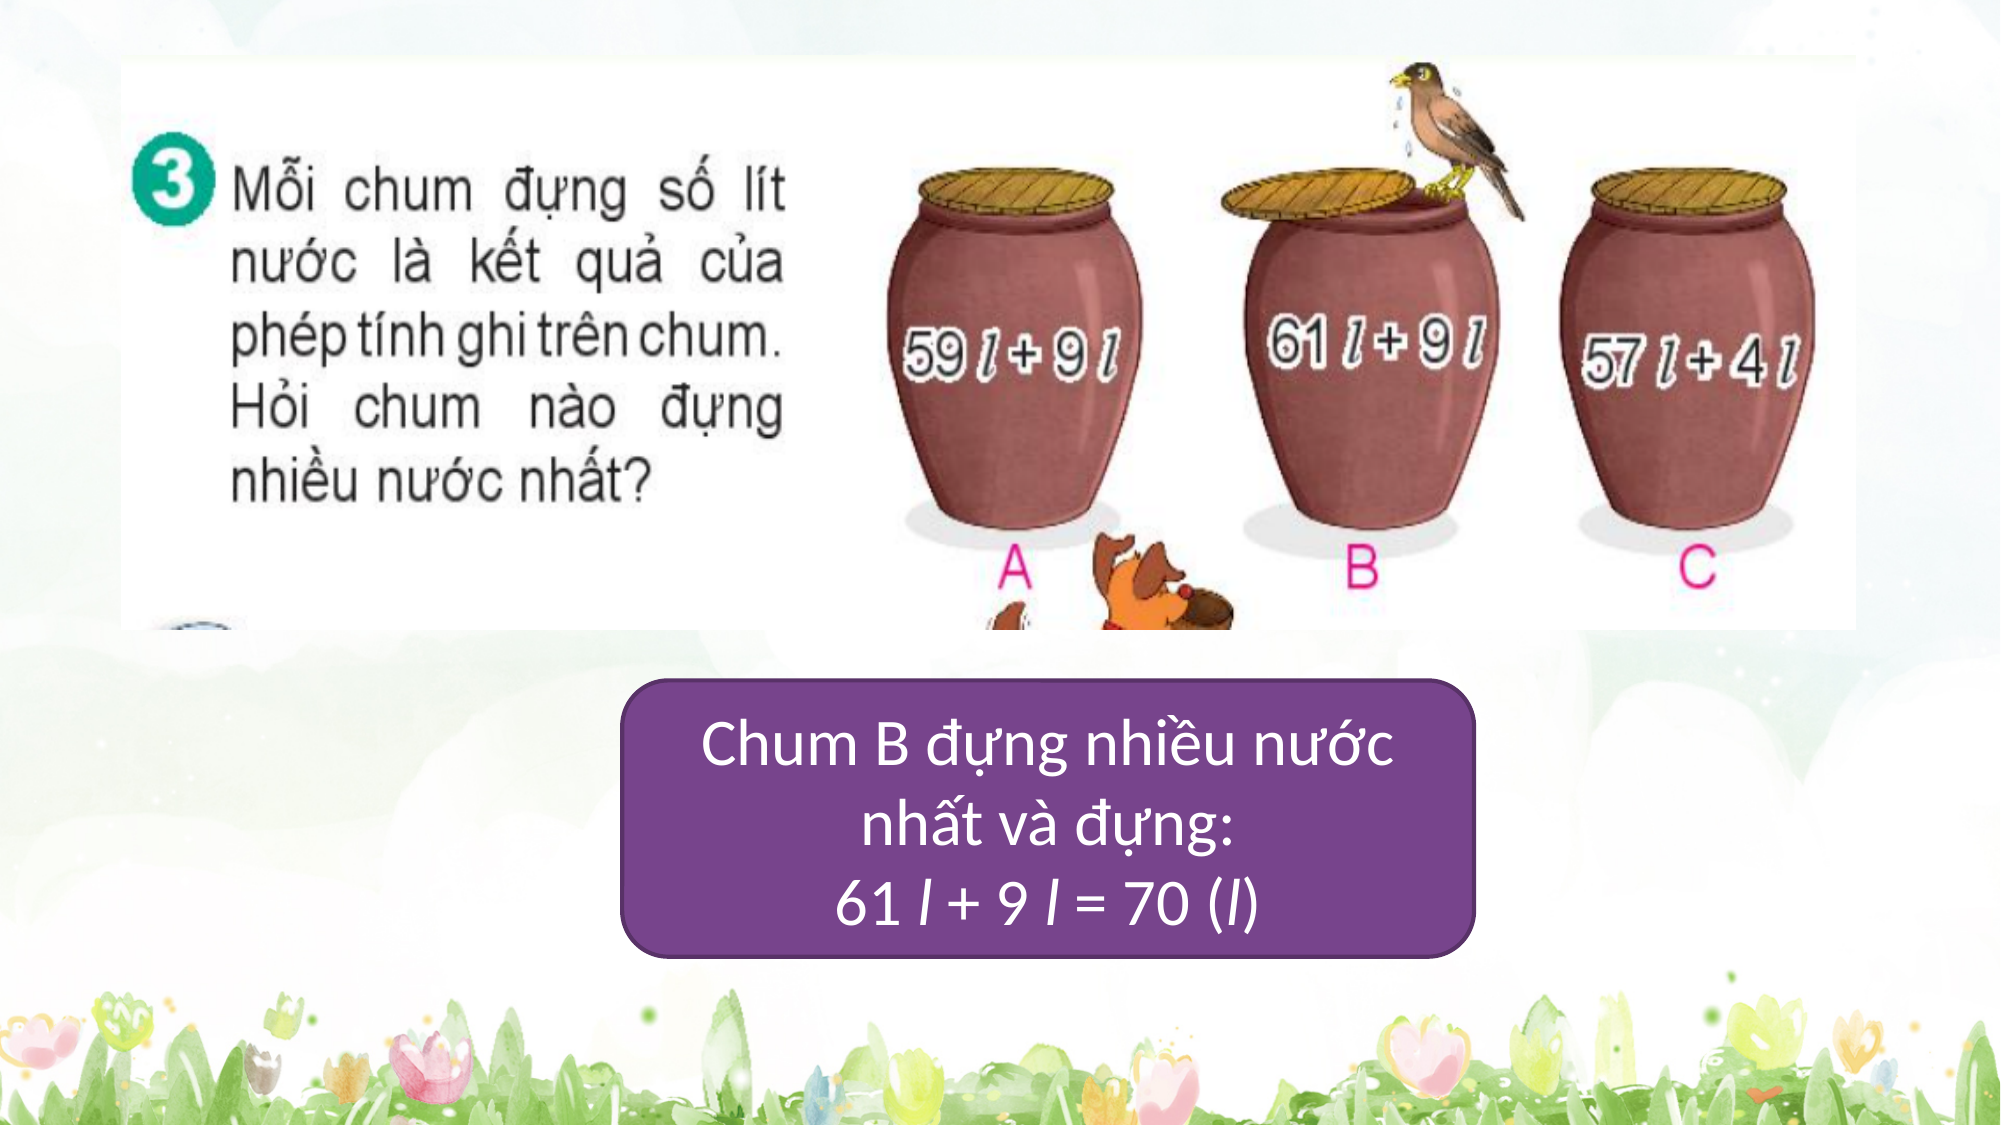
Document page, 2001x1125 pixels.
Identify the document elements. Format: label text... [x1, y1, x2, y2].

picture [0, 0, 2001, 1125]
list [120, 55, 1856, 630]
text_box Chum B đựng nhiều nước nhất và đựng: 61 l + 9 l = 70 (l) [620, 678, 1477, 959]
